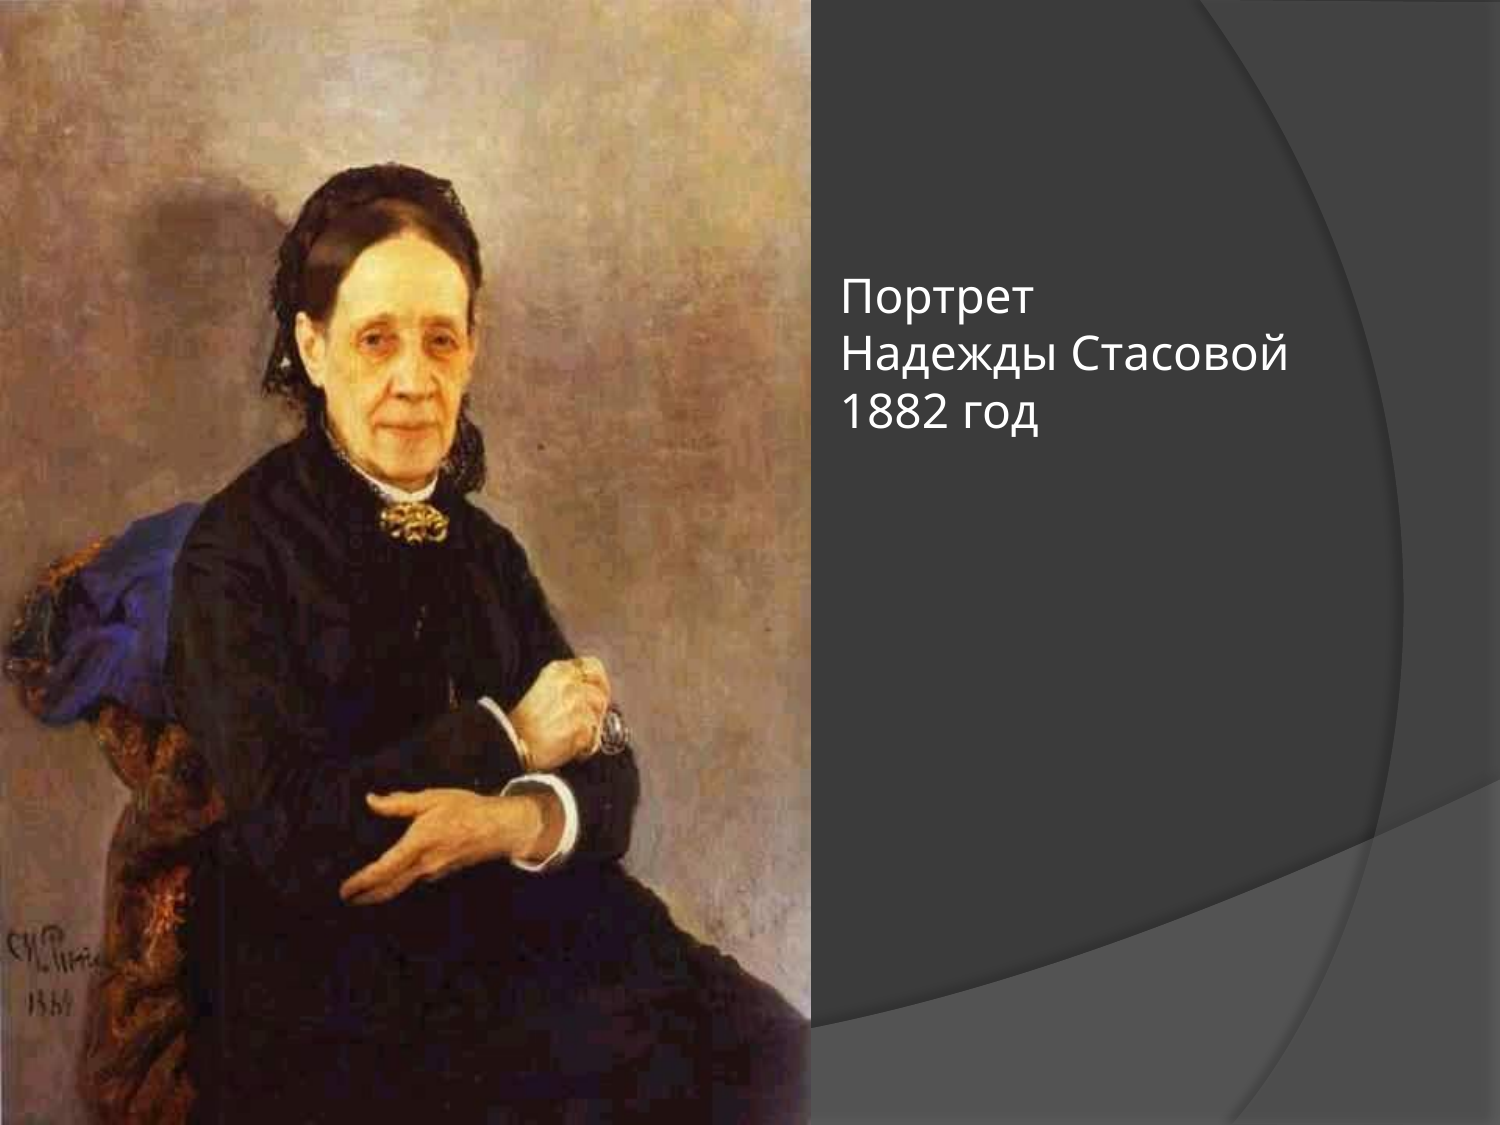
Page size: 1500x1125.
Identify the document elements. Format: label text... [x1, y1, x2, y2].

title Портрет Надежды Стасовой 1882 год [832, 257, 1454, 446]
picture [0, 0, 812, 1125]
